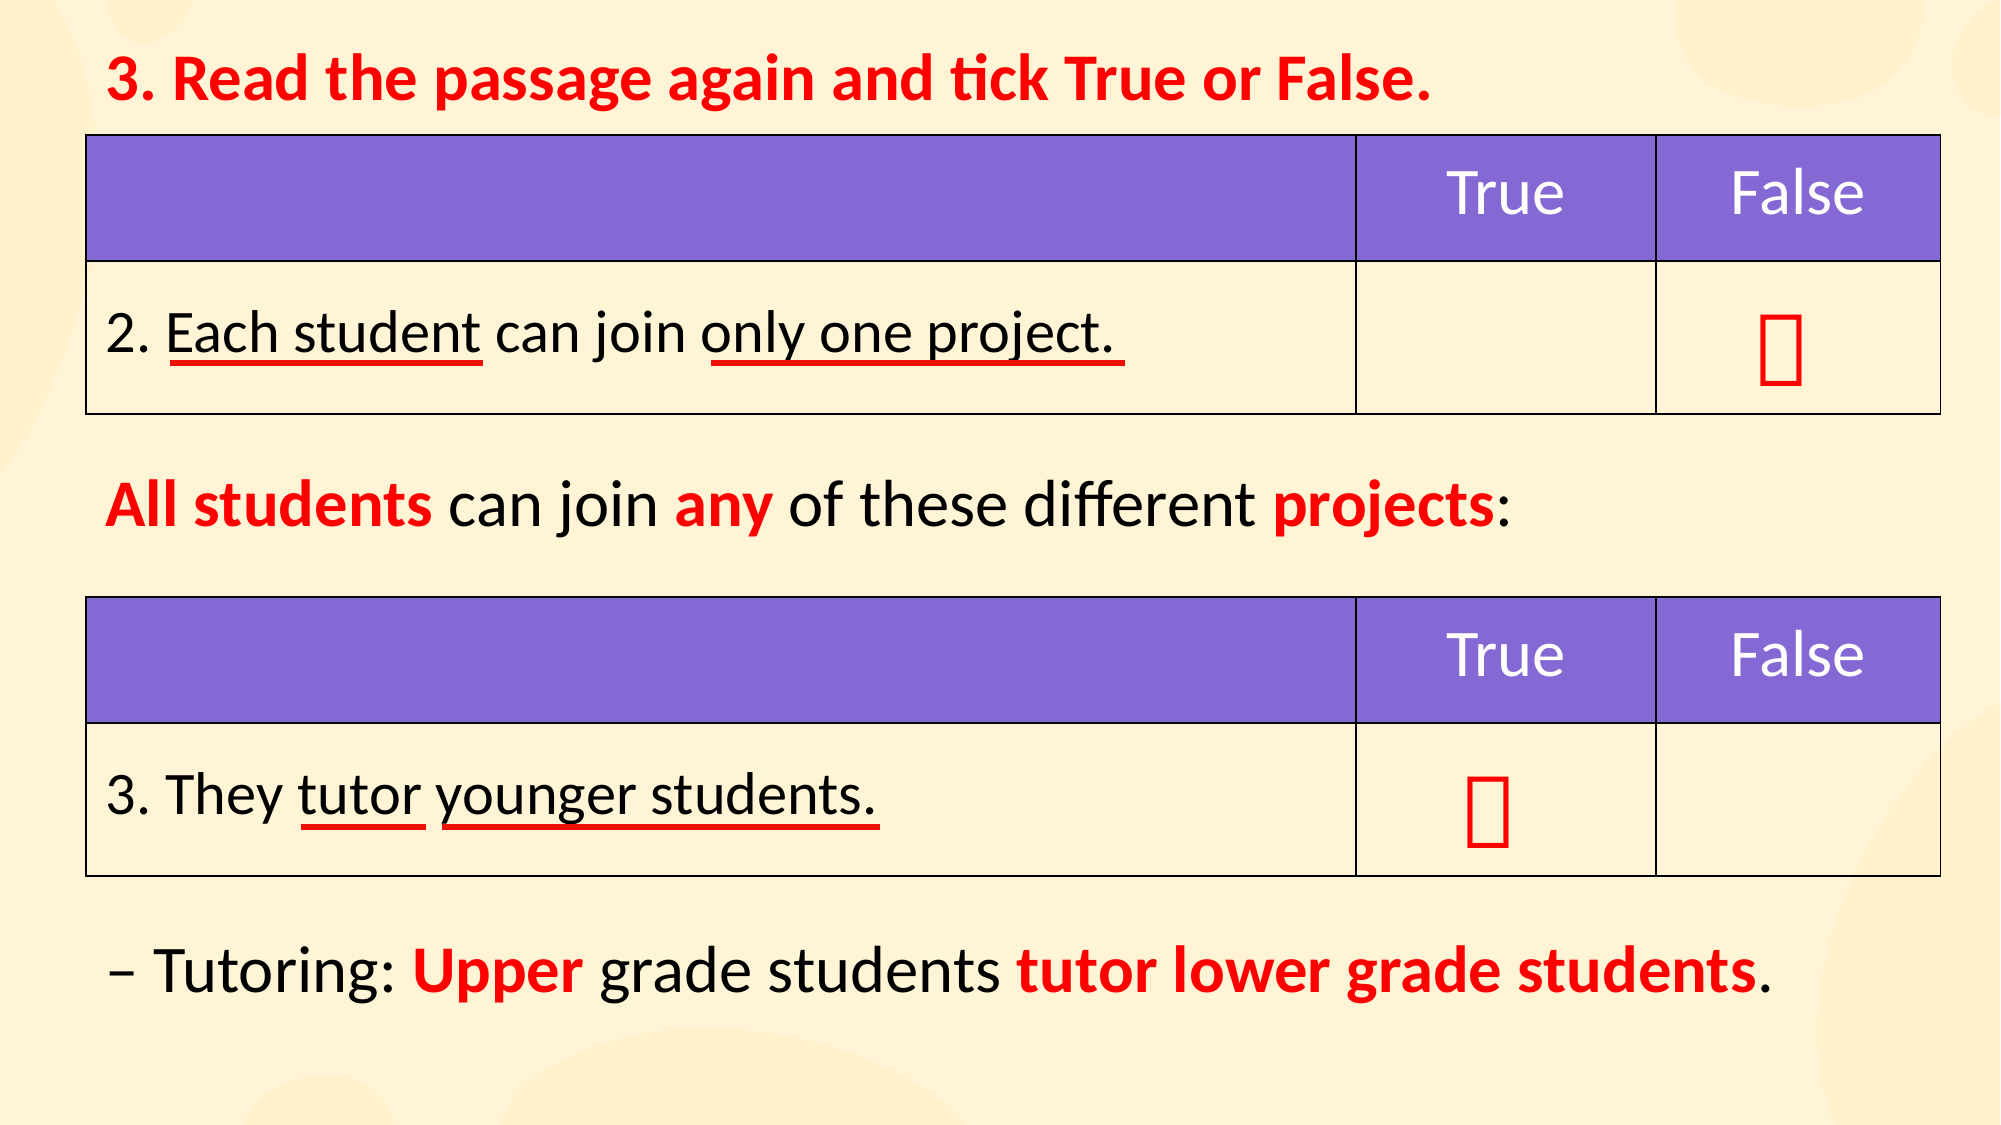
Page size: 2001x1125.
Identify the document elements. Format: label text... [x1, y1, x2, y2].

table_cell [1657, 262, 1940, 413]
table_header [87, 598, 1355, 722]
text_box All students can join any of these different projects: [85, 439, 1941, 567]
table_header False [1657, 598, 1940, 722]
text_box  [1731, 266, 1882, 419]
table_header False [1657, 136, 1940, 260]
table_header True [1357, 136, 1655, 260]
text_box  [1438, 729, 1589, 881]
text_box – Tutoring: Upper grade students tutor lower grade students. [85, 906, 1941, 1034]
table_cell 3. They tutor younger students. [87, 724, 1355, 875]
table_cell 2. Each student can join only one project. [87, 262, 1355, 413]
table_cell [1357, 724, 1655, 875]
table_header True [1357, 598, 1655, 722]
title 3. Read the passage again and tick True or False. [85, 19, 1973, 135]
table_cell [1657, 724, 1940, 875]
table_cell [1357, 262, 1655, 413]
table_header [87, 136, 1355, 260]
